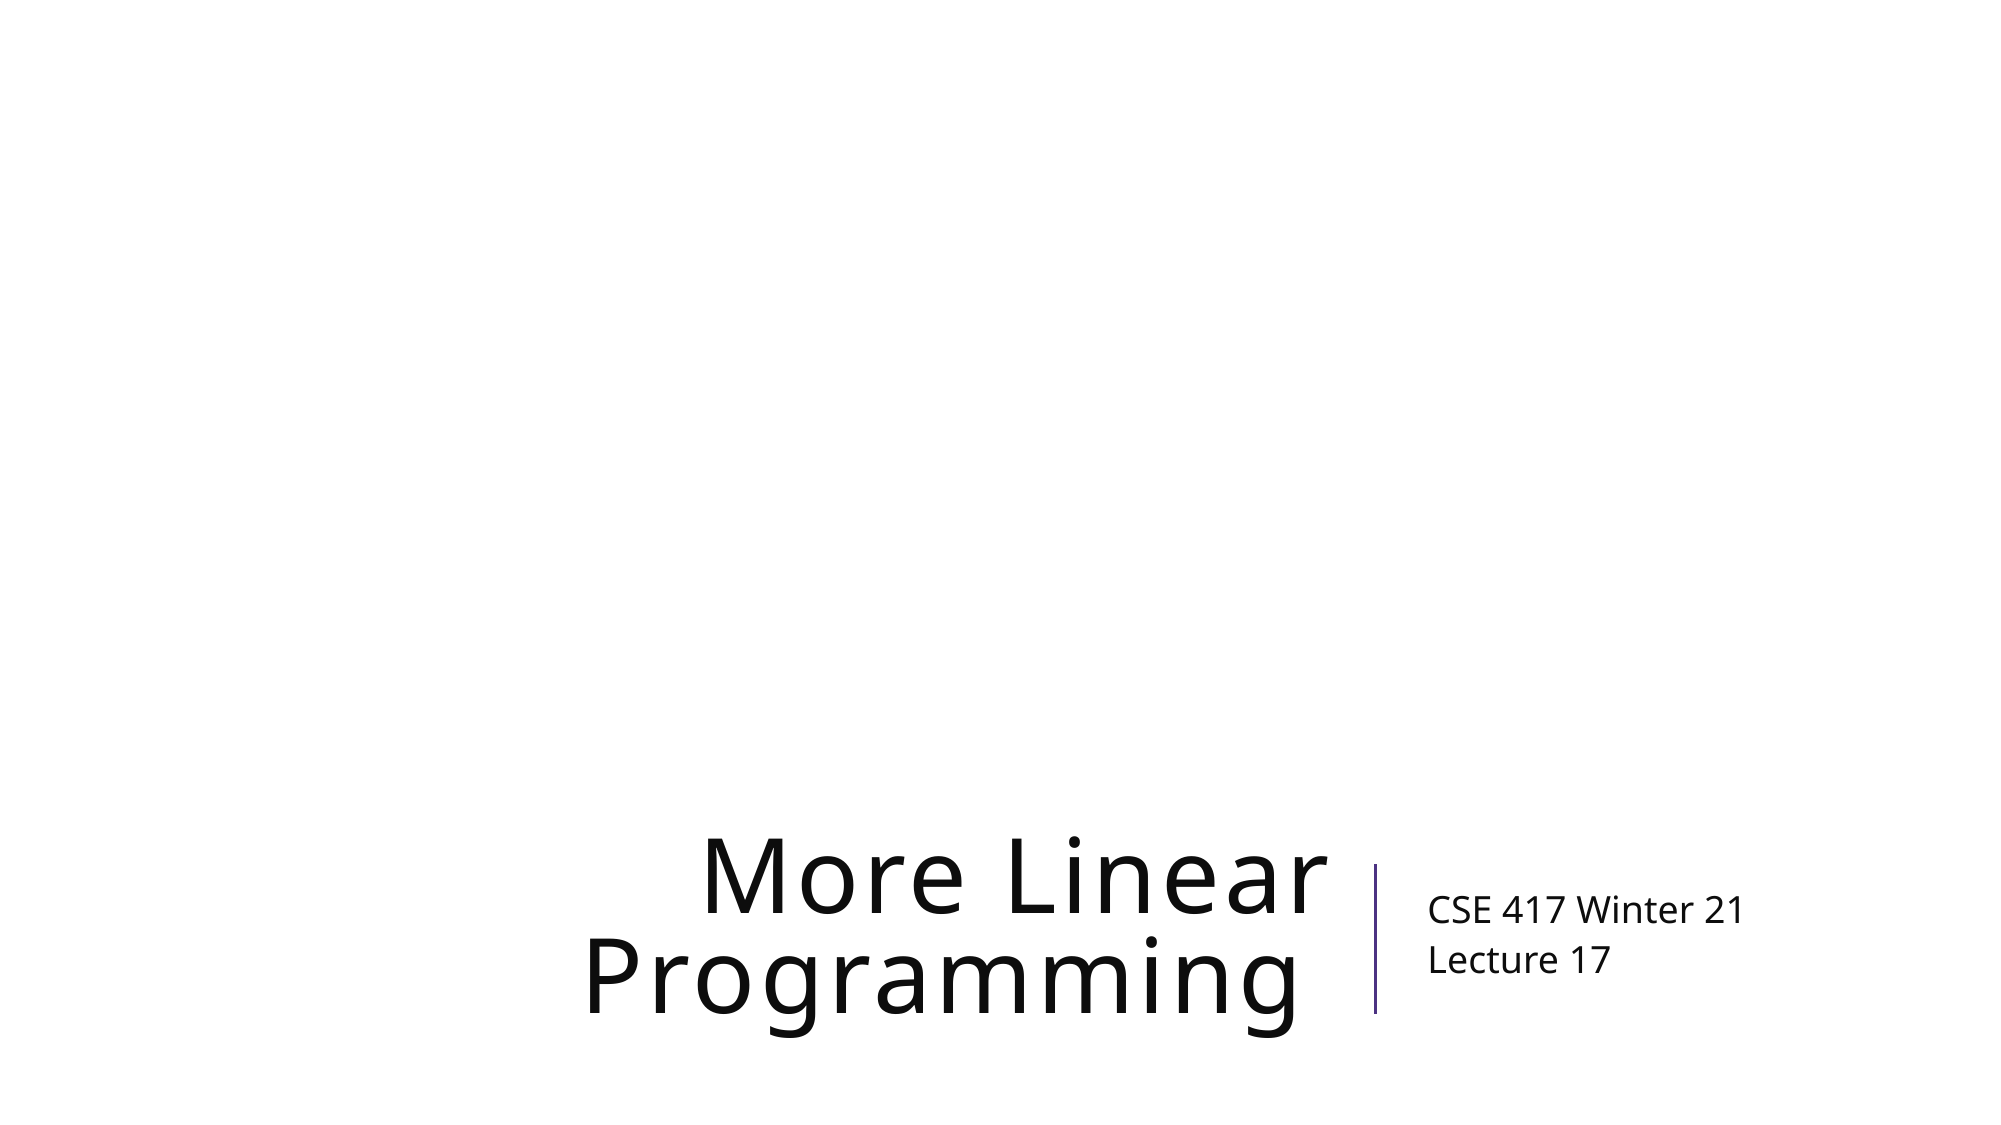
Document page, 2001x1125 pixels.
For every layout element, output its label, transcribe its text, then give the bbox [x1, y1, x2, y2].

subtitle CSE 417 Winter 21 Lecture 17 [1412, 813, 1938, 1054]
title More Linear Programming [75, 813, 1350, 1054]
